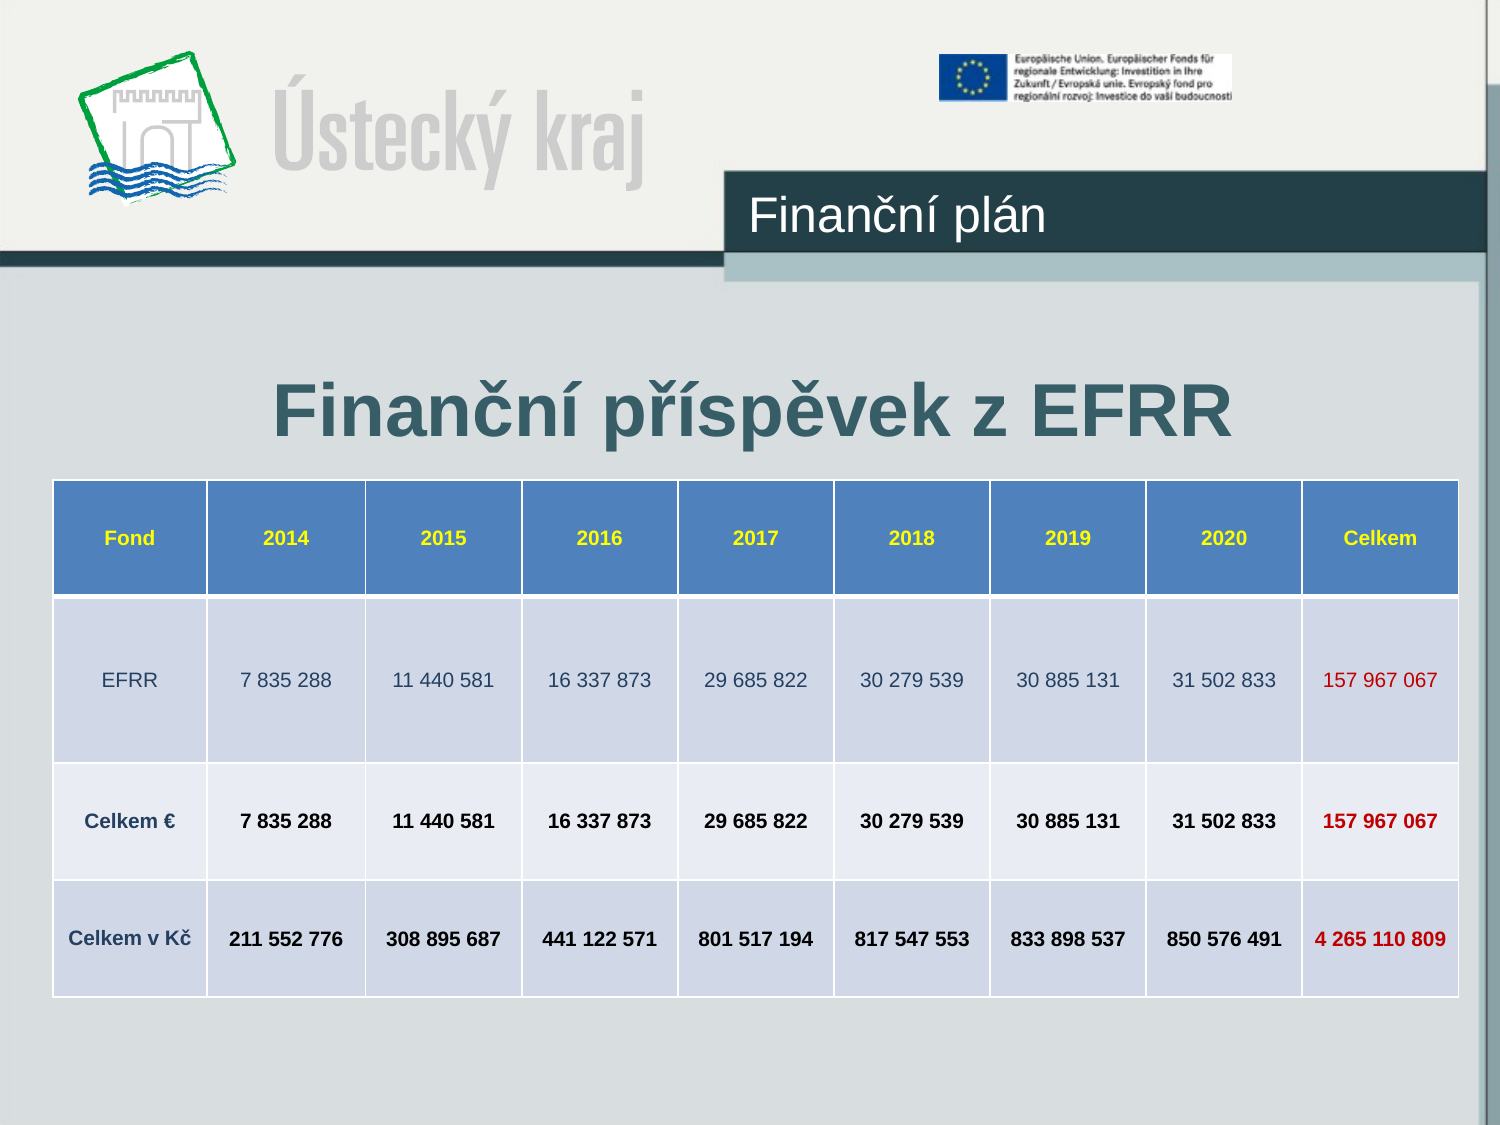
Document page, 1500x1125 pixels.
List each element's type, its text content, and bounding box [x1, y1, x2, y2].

table_cell 157 967 067 [1303, 764, 1458, 879]
table_header 2016 [523, 481, 677, 594]
table_cell 801 517 194 [679, 881, 833, 996]
table_cell 7 835 288 [208, 599, 365, 762]
table_cell Celkem € [54, 764, 206, 879]
table_cell 30 279 539 [835, 599, 989, 762]
table_header Celkem [1303, 481, 1458, 594]
table_cell 157 967 067 [1303, 599, 1458, 762]
table_cell EFRR [54, 599, 206, 762]
table_header 2018 [835, 481, 989, 594]
table_cell 441 122 571 [523, 881, 677, 996]
title Finanční příspěvek z EFRR [257, 316, 1426, 479]
table_header 2014 [208, 481, 365, 594]
table_cell 31 502 833 [1147, 599, 1301, 762]
table_cell 4 265 110 809 [1303, 881, 1458, 996]
table_cell 29 685 822 [679, 764, 833, 879]
table_cell 16 337 873 [523, 599, 677, 762]
table_header 2020 [1147, 481, 1301, 594]
table_cell 31 502 833 [1147, 764, 1301, 879]
table_header Fond [54, 481, 206, 594]
footer Finanční plán [733, 171, 1477, 254]
table_cell 11 440 581 [366, 764, 521, 879]
table_cell 850 576 491 [1147, 881, 1301, 996]
table_cell 308 895 687 [366, 881, 521, 996]
table_cell 7 835 288 [208, 764, 365, 879]
table_cell 11 440 581 [366, 599, 521, 762]
table_cell 30 885 131 [991, 764, 1145, 879]
table_cell 833 898 537 [991, 881, 1145, 996]
table_header 2019 [991, 481, 1145, 594]
table_cell 30 885 131 [991, 599, 1145, 762]
table_header 2017 [679, 481, 833, 594]
table_cell 817 547 553 [835, 881, 989, 996]
table_cell 29 685 822 [679, 599, 833, 762]
table_header 2015 [366, 481, 521, 594]
table_cell 211 552 776 [208, 881, 365, 996]
picture [0, 0, 1500, 1125]
table_cell Celkem v Kč [54, 881, 206, 996]
table_cell 16 337 873 [523, 764, 677, 879]
table_cell 30 279 539 [835, 764, 989, 879]
